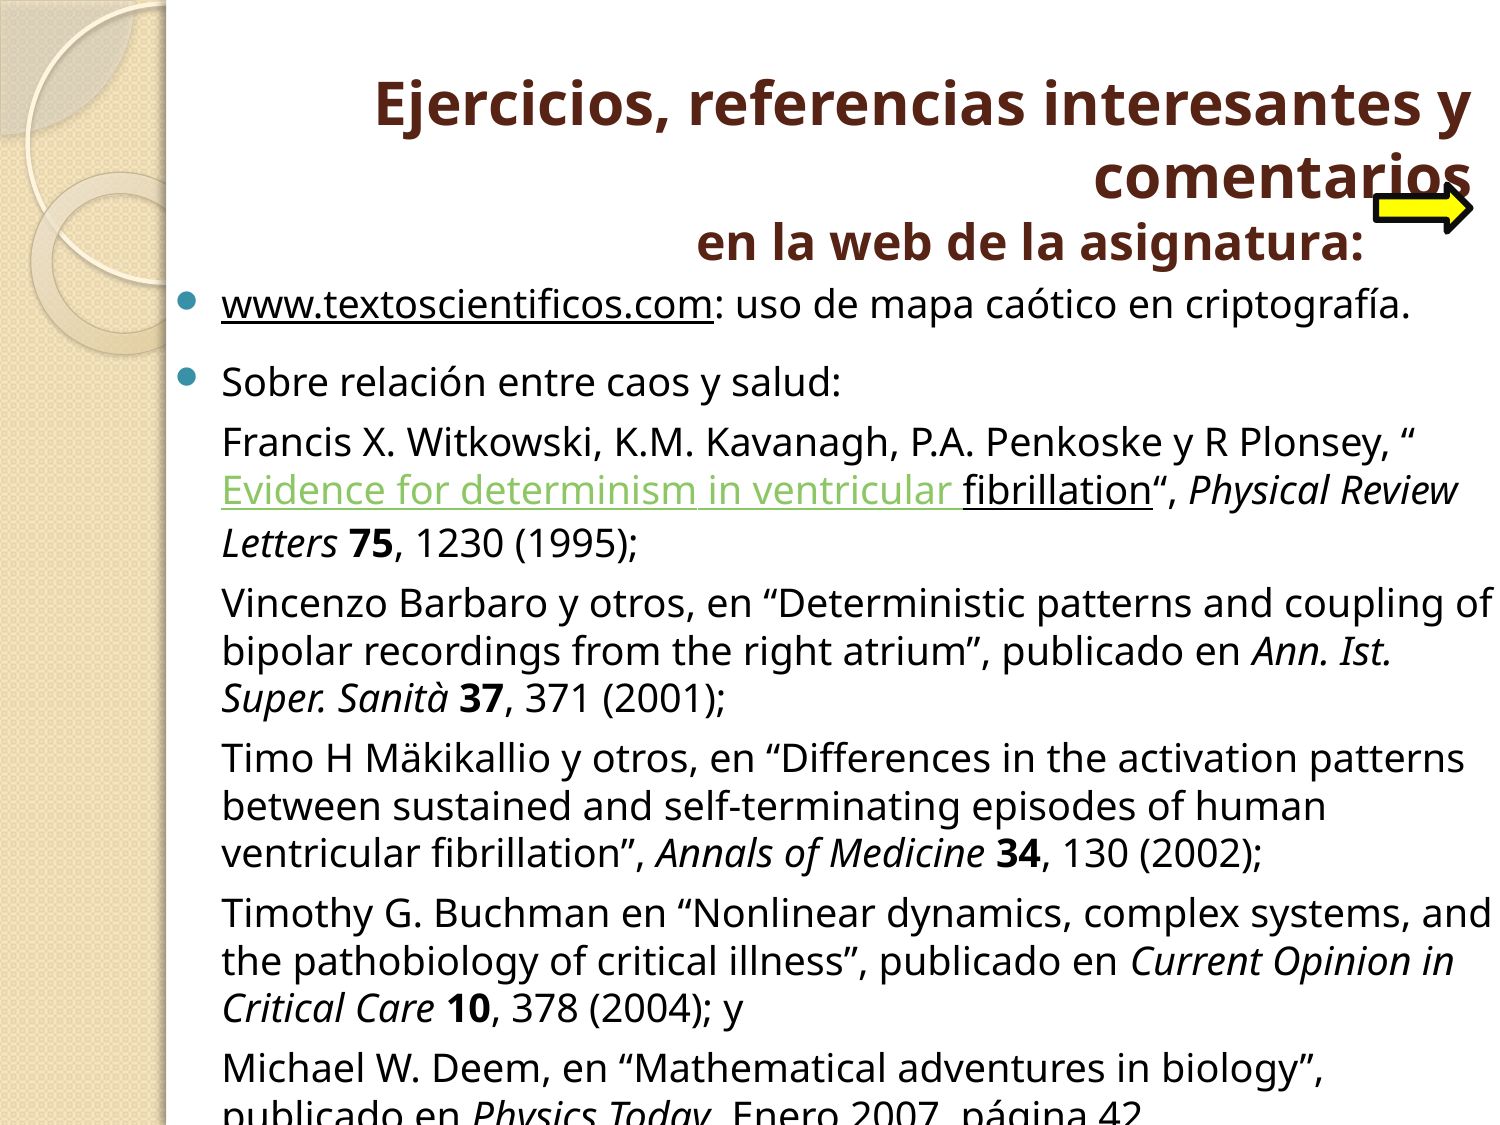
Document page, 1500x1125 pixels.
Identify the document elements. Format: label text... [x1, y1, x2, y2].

text_box [1373, 182, 1473, 234]
title Ejercicios, referencias interesantes y comentarios en la web de la asignatura: ) [17, 80, 1489, 256]
list www.textoscientificos.com: uso de mapa caótico en criptografía. Sobre relación entre caos y salud: Francis X. Witkowski, K.M. Kavanagh, P.A. Penkoske y R Plonsey, “Evidence for determinism in ventricular fibrillation“, Physical Review Letters 75, 1230 (1995); Vincenzo Barbaro y otros, en “Deterministic patterns and coupling of bipolar recordings from the right atrium”, publicado en Ann. Ist. Super. Sanità 37, 371 (2001); Timo H Mäkikallio y otros, en “Differences in the activation patterns between sustained and self-terminating episodes of human ventricular fibrillation”, Annals of Medicine 34, 130 (2002); Timothy G. Buchman en “Nonlinear dynamics, complex systems, and the pathobiology of critical illness”, publicado en Current Opinion in Critical Care 10, 378 (2004); y Michael W. Deem, en “Mathematical adventures in biology”, publicado en Physics Today, Enero 2007, página 42. [146, 271, 1500, 1125]
